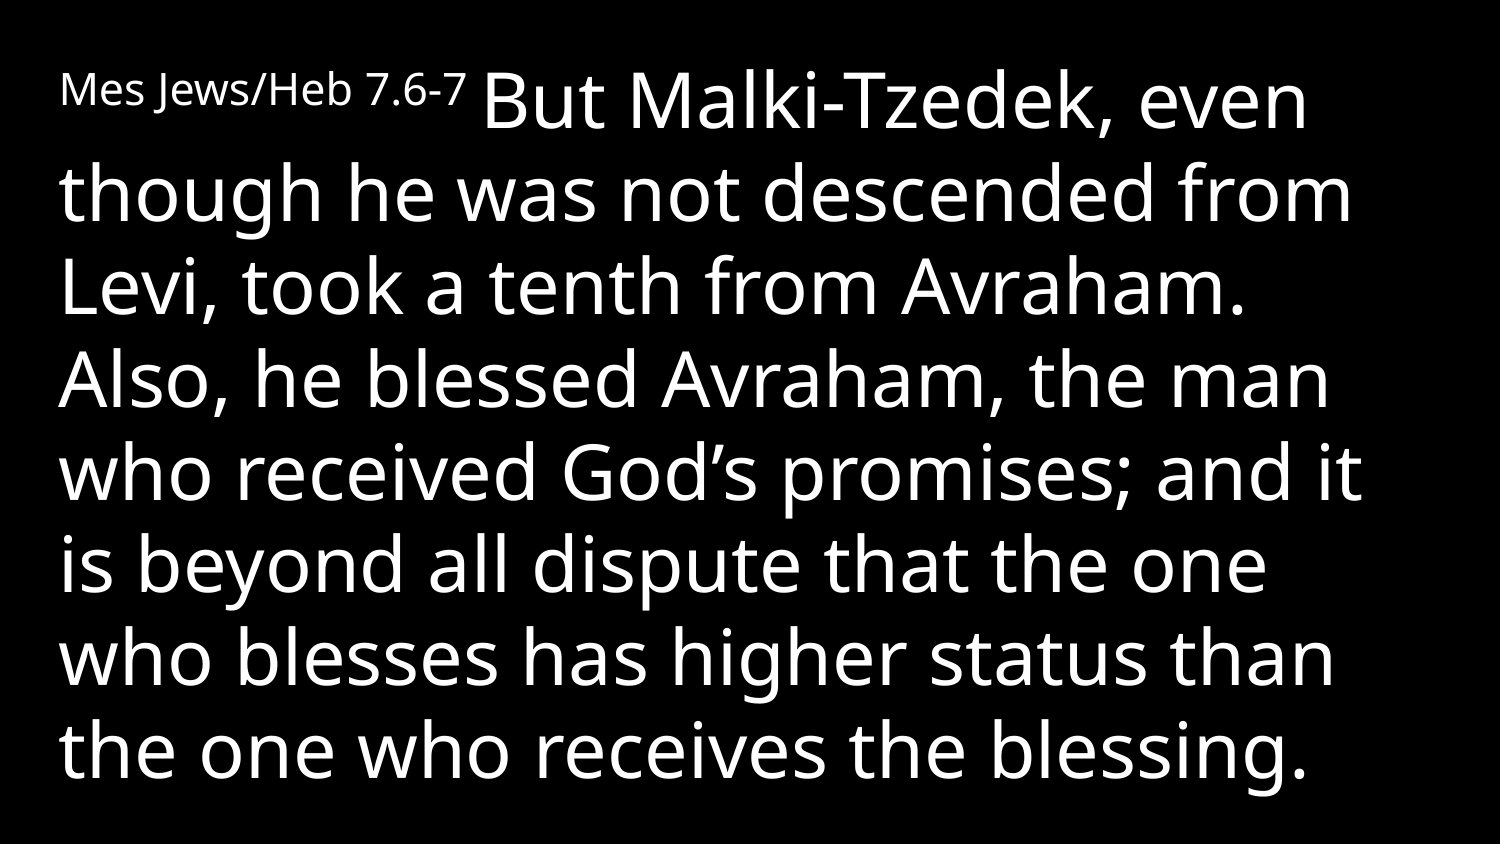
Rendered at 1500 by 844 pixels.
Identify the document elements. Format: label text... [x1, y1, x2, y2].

list Mes Jews/Heb 7.6-7 But Malki-Tzedek, even though he was not descended from Levi, took a tenth from Avraham. Also, he blessed Avraham, the man who received God’s promises; and it is beyond all dispute that the one who blesses has higher status than the one who receives the blessing. [50, 46, 1425, 810]
